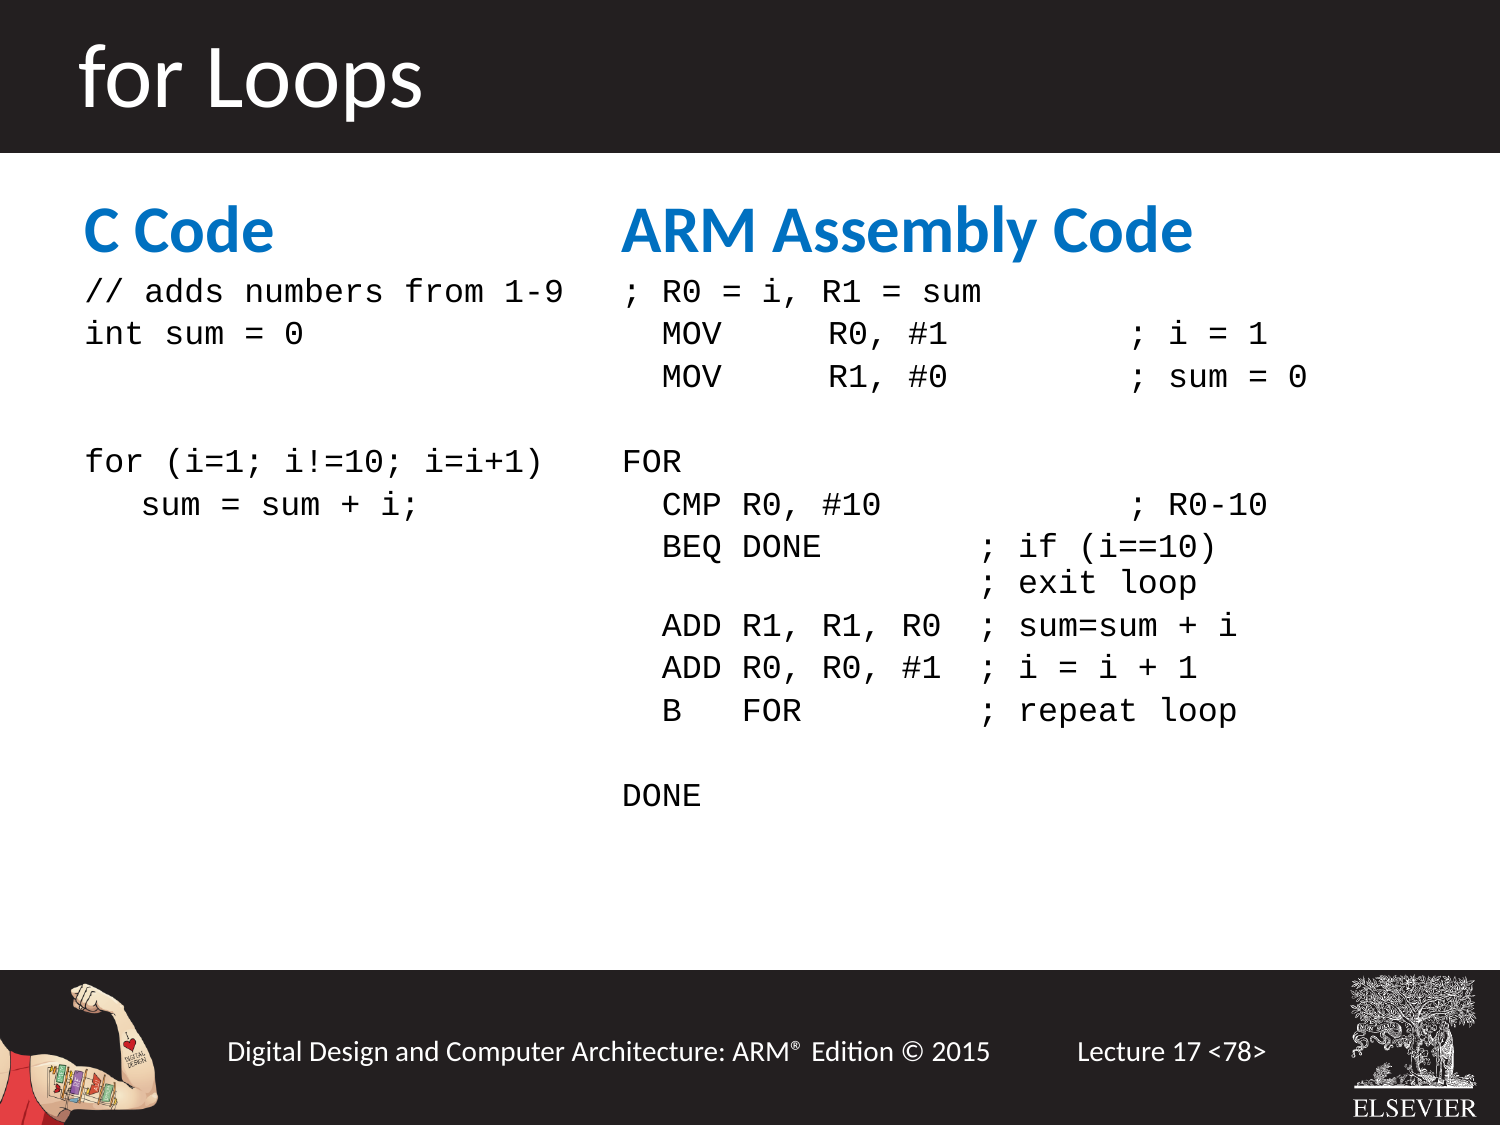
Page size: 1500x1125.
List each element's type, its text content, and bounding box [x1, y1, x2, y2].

text_box for Loops [63, 8, 1488, 133]
text_box C Code // adds numbers from 1-9 int sum = 0 for (i=1; i!=10; i=i+1) sum = sum + i; [69, 187, 720, 875]
text_box ARM Assembly Code ; R0 = i, R1 = sum MOV R0, #1 ; i = 1 MOV R1, #0 ; sum = 0 FOR CMP R0, #10 ; R0-10 BEQ DONE ; if (i==10) ; exit loop ADD R1, R1, R0 ; sum=sum + i ADD R0, R0, #1 ; i = i + 1 B FOR ; repeat loop DONE [607, 187, 1500, 863]
picture [1350, 974, 1477, 1117]
picture [0, 979, 163, 1125]
